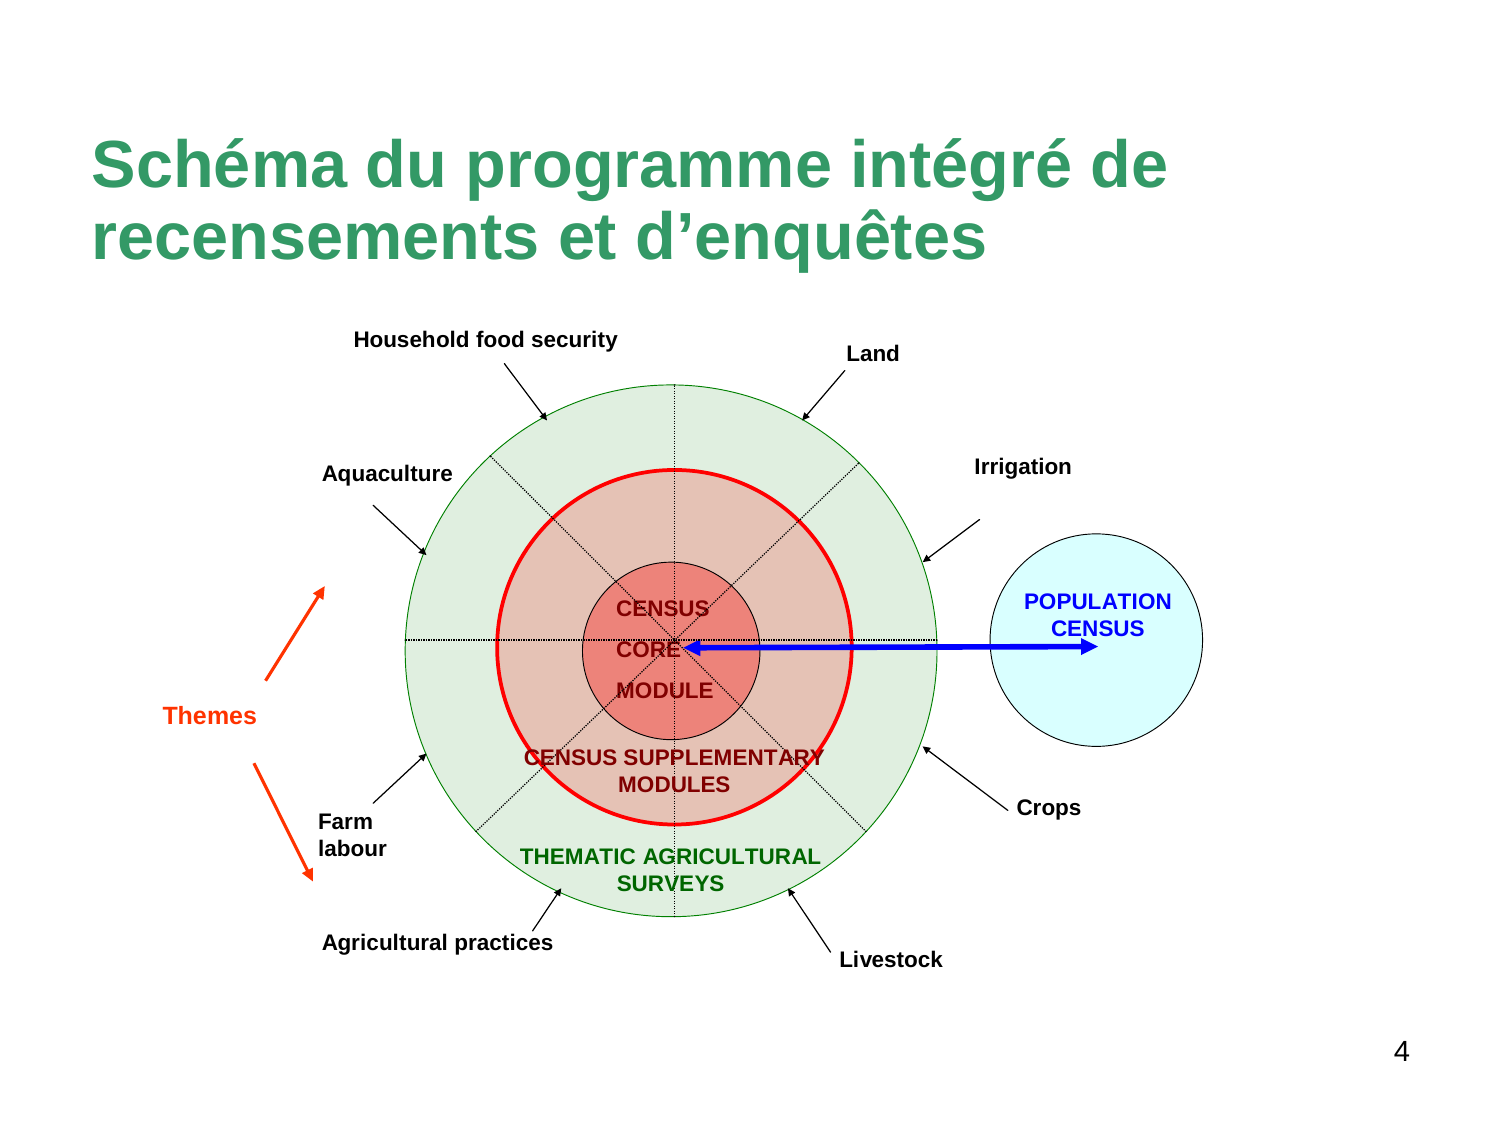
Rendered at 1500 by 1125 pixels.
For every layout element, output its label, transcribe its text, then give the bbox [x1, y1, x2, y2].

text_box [312, 302, 1214, 978]
text_box Themes [147, 692, 307, 738]
title Schéma du programme intégré de recensements et d’enquêtes [76, 81, 1466, 281]
text_box [253, 763, 307, 877]
slide_number 4 [1074, 1024, 1426, 1103]
